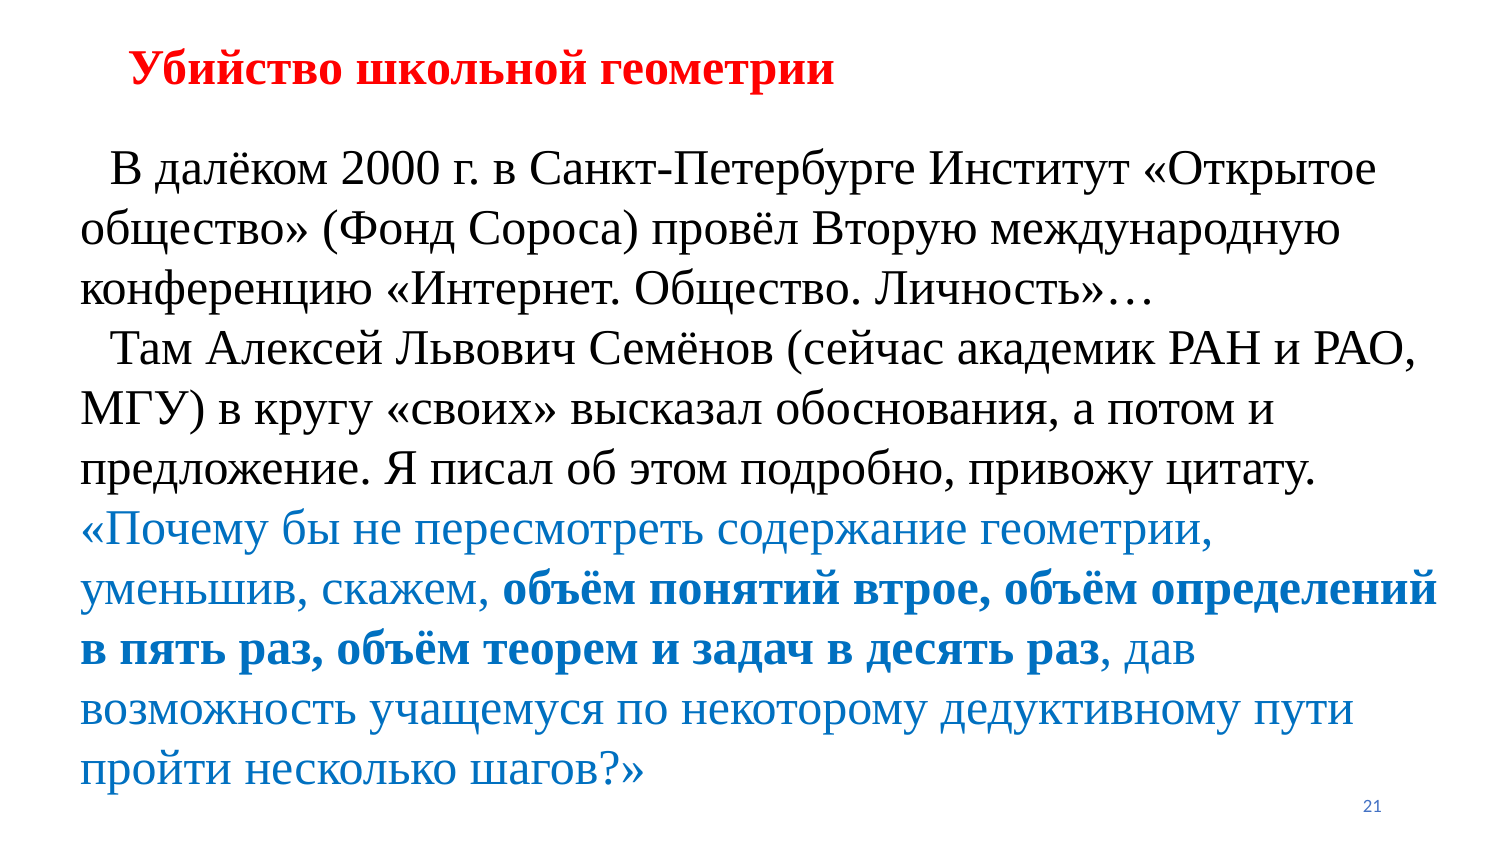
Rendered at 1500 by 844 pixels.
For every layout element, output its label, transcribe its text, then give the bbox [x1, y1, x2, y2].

title Убийство школьной геометрии [112, 32, 1376, 103]
subtitle В далёком 2000 г. в Санкт-Петербурге Институт «Открытое общество» (Фонд Сороса) провёл Вторую международную конференцию «Интернет. Общество. Личность»… Там Алексей Львович Семёнов (сейчас академик РАН и РАО, МГУ) в кругу «своих» высказал обоснования, а потом и предложение. Я писал об этом подробно, привожу цитату. «Почему бы не пересмотреть содержание геометрии, уменьшив, скажем, объём понятий втрое, объём определений в пять раз, объём теорем и задач в десять раз, дав возможность учащемуся по некоторому дедуктивному пути пройти несколько шагов?» [64, 126, 1459, 800]
slide_number 21 [1059, 782, 1397, 827]
